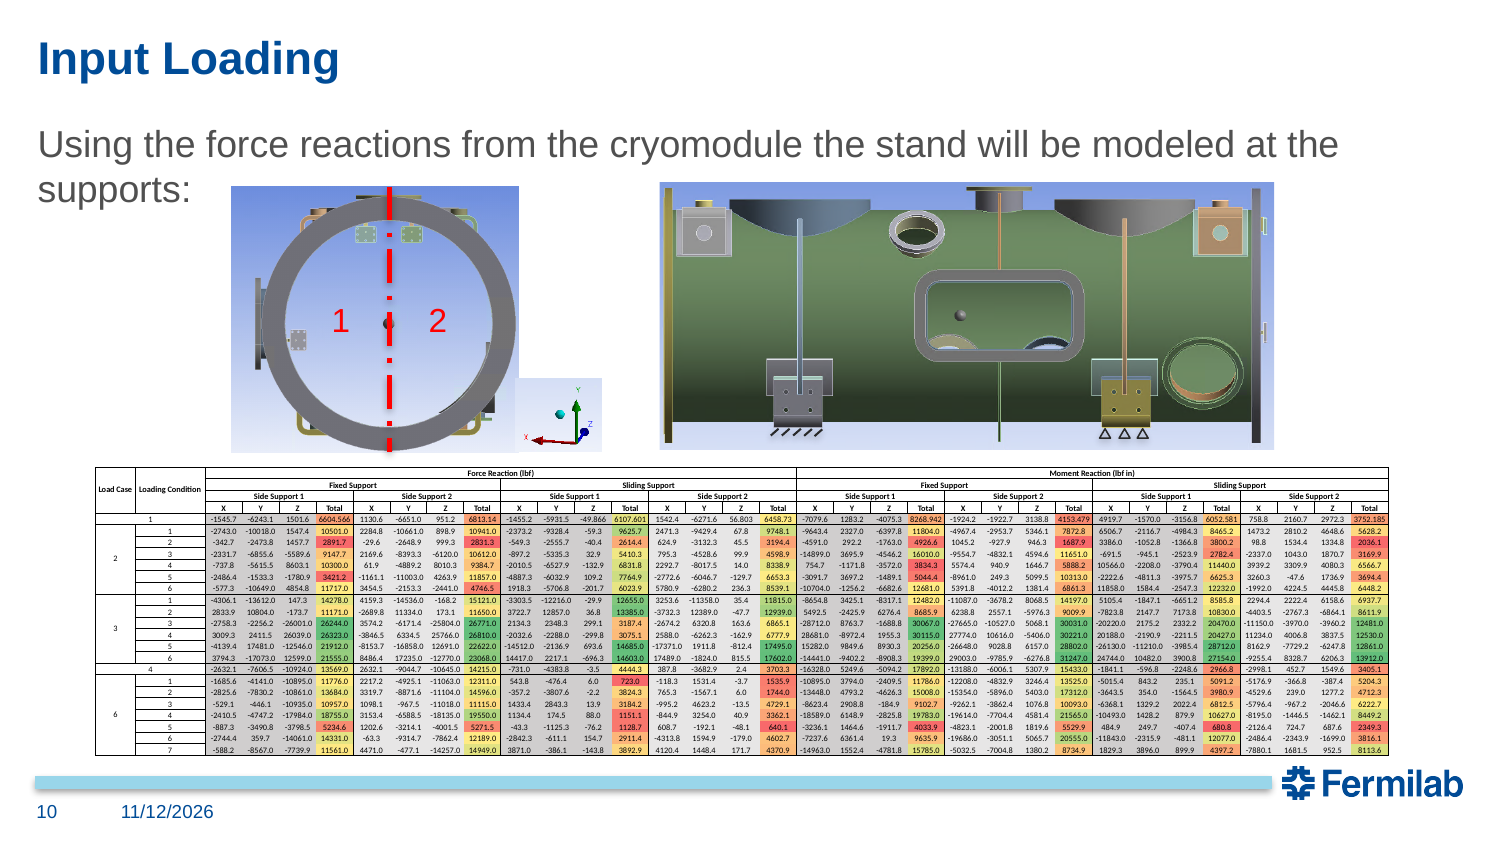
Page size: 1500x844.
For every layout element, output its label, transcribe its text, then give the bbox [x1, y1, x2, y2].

table_cell -4403.5 [1241, 605, 1277, 617]
table_cell 10627.0 [1203, 709, 1240, 721]
picture [390, 186, 602, 453]
table_cell 9102.7 [908, 698, 944, 709]
table_cell 1334.8 [1314, 536, 1351, 548]
table_cell -40.4 [575, 536, 612, 548]
table_cell 1076.8 [1018, 698, 1055, 709]
table_cell 8539.1 [760, 582, 796, 594]
table_cell 21555.0 [316, 652, 353, 663]
table_cell -6280.2 [686, 582, 723, 594]
table_cell 30115.0 [908, 629, 944, 640]
table_cell 354.0 [1129, 686, 1166, 698]
table_cell 11651.0 [1055, 548, 1092, 559]
table_cell 1457.7 [279, 536, 316, 548]
table_cell 6361.4 [834, 732, 871, 744]
table_cell -14963.0 [797, 744, 834, 755]
table_cell 758.8 [1241, 514, 1277, 524]
table_cell 1151.1 [612, 709, 648, 721]
table_cell 239.0 [1277, 686, 1314, 698]
table_cell -17073.0 [242, 652, 279, 663]
table_cell 2175.2 [1129, 617, 1166, 629]
table_cell 4120.4 [649, 744, 686, 755]
table_cell Total [1352, 502, 1388, 513]
table_cell -7004.8 [981, 744, 1018, 755]
table_cell 3319.7 [354, 686, 390, 698]
table_cell 6 [136, 733, 205, 743]
table_cell -18589.0 [797, 709, 834, 721]
table_cell 640.1 [760, 721, 796, 732]
table_cell -3132.3 [686, 536, 723, 548]
table_cell X [797, 502, 833, 513]
table_cell -11843.0 [1093, 732, 1129, 744]
table_cell -9643.4 [797, 525, 834, 536]
table_cell -6006.1 [981, 664, 1018, 674]
table_cell -357.2 [501, 686, 538, 698]
table_cell -6397.8 [871, 525, 908, 536]
table_cell 15121.0 [464, 595, 500, 605]
table_cell 4648.6 [1314, 525, 1351, 536]
table_cell Y [243, 502, 279, 513]
table_cell -1922.7 [981, 514, 1018, 524]
table_cell 20470.0 [1203, 617, 1240, 629]
table_cell -4075.3 [871, 514, 908, 524]
table_cell 25766.0 [427, 629, 464, 640]
table_cell 5780.9 [649, 582, 686, 594]
table_cell 17489.0 [649, 652, 686, 663]
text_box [792, 428, 802, 436]
table_cell -2032.6 [501, 629, 538, 640]
table_cell -13.5 [723, 698, 760, 709]
table_cell 1381.4 [1018, 582, 1055, 594]
table_cell -7880.1 [1241, 744, 1277, 755]
table_cell 3703.3 [760, 664, 796, 674]
table_cell 4397.2 [1203, 744, 1240, 755]
table_cell 3939.2 [1241, 559, 1277, 571]
table_cell 11804.0 [908, 525, 944, 536]
table_cell -13612.0 [242, 595, 279, 605]
table_cell -6864.1 [1314, 605, 1351, 617]
table_cell Y [538, 502, 574, 513]
table_cell Fixed Support [797, 479, 1092, 490]
table_cell 5492.5 [797, 605, 834, 617]
table_cell 15008.0 [908, 686, 944, 698]
table_cell 11786.0 [908, 675, 944, 686]
table_cell 28681.0 [797, 629, 834, 640]
table_cell 4153.479 [1055, 514, 1092, 524]
table_cell 5888.2 [1055, 559, 1092, 571]
table_cell 1552.4 [834, 744, 871, 755]
table_cell -3960.2 [1314, 617, 1351, 629]
table_cell 4854.8 [279, 582, 316, 594]
table_cell 5068.1 [1018, 617, 1055, 629]
table_cell 2327.0 [834, 525, 871, 536]
table_cell -3682.9 [686, 664, 723, 674]
table_cell 10616.0 [981, 629, 1018, 640]
table_cell 1428.2 [1129, 709, 1166, 721]
table_cell 5403.0 [1018, 686, 1055, 698]
table_cell -8972.4 [834, 629, 871, 640]
table_cell 6206.3 [1314, 652, 1351, 663]
table_cell 17892.0 [908, 664, 944, 674]
table_cell -4546.2 [871, 548, 908, 559]
table_cell 28802.0 [1055, 640, 1092, 652]
table_cell 1870.7 [1314, 548, 1351, 559]
table_cell -2825.8 [871, 709, 908, 721]
table_cell -8195.0 [1241, 709, 1277, 721]
table_cell 2588.0 [649, 629, 686, 640]
table_cell 13385.0 [612, 605, 648, 617]
table_cell 30031.0 [1055, 617, 1092, 629]
table_cell -3678.2 [981, 595, 1018, 605]
table_cell 9849.6 [834, 640, 871, 652]
table_cell -14441.0 [797, 652, 834, 663]
table_cell 2831.3 [464, 536, 500, 548]
table_cell -17984.0 [279, 709, 316, 721]
table_cell 15282.0 [797, 640, 834, 652]
table_cell -12770.0 [427, 652, 464, 663]
table_cell 4594.6 [1018, 548, 1055, 559]
table_cell -14512.0 [501, 640, 538, 652]
table_cell -5706.8 [538, 582, 575, 594]
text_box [770, 428, 779, 436]
table_cell -3490.8 [242, 721, 279, 732]
table_cell -168.2 [427, 595, 464, 605]
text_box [781, 428, 790, 436]
table_cell -2410.5 [206, 709, 242, 721]
table_cell 724.7 [1277, 721, 1314, 732]
table_cell -11063.0 [427, 675, 464, 686]
table_cell 8734.9 [1055, 744, 1092, 755]
table_cell 3752.185 [1351, 514, 1388, 524]
table_cell 1584.4 [1129, 582, 1166, 594]
table_cell 723.0 [612, 675, 648, 686]
table_cell -1455.2 [501, 514, 538, 524]
table_cell 4926.6 [908, 536, 944, 548]
table_cell 6777.9 [760, 629, 796, 640]
table_cell 17312.0 [1055, 686, 1092, 698]
table_cell 2972.3 [1314, 514, 1351, 524]
table_cell -10924.0 [279, 664, 316, 674]
table_cell 2810.2 [1277, 525, 1314, 536]
table_cell 10804.0 [242, 605, 279, 617]
table_cell X [354, 502, 390, 513]
table_cell -5406.0 [1018, 629, 1055, 640]
table_cell -2953.7 [981, 525, 1018, 536]
table_cell -6368.1 [1093, 698, 1129, 709]
table_cell 6 [136, 652, 205, 663]
table_cell -10861.0 [279, 686, 316, 698]
table_cell -2632.1 [206, 664, 242, 674]
table_cell 5204.3 [1351, 675, 1388, 686]
table_cell Z [1167, 502, 1203, 513]
table_cell 15433.0 [1055, 664, 1092, 674]
table_cell X [945, 502, 981, 513]
table_cell -611.1 [538, 732, 575, 744]
table_cell 5391.8 [945, 582, 981, 594]
table_cell 2294.4 [1241, 595, 1277, 605]
table_cell 9635.9 [908, 732, 944, 744]
table_cell 1128.7 [612, 721, 648, 732]
table_cell 3169.9 [1351, 548, 1388, 559]
table_cell -897.2 [501, 548, 538, 559]
table_cell -9554.7 [945, 548, 981, 559]
table_cell -8623.4 [797, 698, 834, 709]
table_cell 3 [136, 548, 205, 559]
table_cell 12481.0 [1351, 617, 1388, 629]
table_cell 8268.942 [908, 514, 944, 524]
table_cell -4012.2 [981, 582, 1018, 594]
table_cell 4 [136, 710, 205, 720]
table_cell Side Support 2 [1241, 491, 1388, 501]
table_cell 2222.4 [1277, 595, 1314, 605]
table_cell -8393.3 [390, 548, 427, 559]
table_cell Z [871, 502, 907, 513]
table_cell 6506.7 [1093, 525, 1129, 536]
table_cell -6651.2 [1166, 595, 1203, 605]
table_cell 8930.3 [871, 640, 908, 652]
table_cell -49.866 [575, 514, 612, 524]
table_cell X [501, 502, 537, 513]
table_cell 4598.9 [760, 548, 796, 559]
table_cell 6276.4 [871, 605, 908, 617]
table_cell 2292.7 [649, 559, 686, 571]
table_cell 1 [136, 675, 205, 686]
table_cell -10935.0 [279, 698, 316, 709]
picture [231, 186, 389, 453]
table_cell 2891.7 [316, 536, 353, 548]
table_cell Y [982, 502, 1018, 513]
table_cell 9028.8 [981, 640, 1018, 652]
table_cell -11210.0 [1129, 640, 1166, 652]
table_cell -4141.0 [242, 675, 279, 686]
table_cell 11234.0 [1241, 629, 1277, 640]
table_cell X [1241, 502, 1277, 513]
table_cell 13912.0 [1351, 652, 1388, 663]
table_cell -4383.8 [538, 664, 575, 674]
table_cell 5099.5 [1018, 571, 1055, 582]
table_cell 2614.4 [612, 536, 648, 548]
table_cell 6458.73 [760, 514, 796, 524]
table_cell -1564.5 [1166, 686, 1203, 698]
table_cell 3405.1 [1351, 664, 1388, 674]
table_cell 10941.0 [464, 525, 500, 536]
table_cell 3697.2 [834, 571, 871, 582]
table_cell Sliding Support [1093, 479, 1388, 490]
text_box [803, 428, 813, 437]
table_cell -10895.0 [279, 675, 316, 686]
table_cell 6334.5 [390, 629, 427, 640]
table_cell 1 [96, 514, 205, 524]
table_cell Z [280, 502, 316, 513]
table_cell -1567.1 [686, 686, 723, 698]
table_cell 3362.1 [760, 709, 796, 721]
table_cell -6243.1 [242, 514, 279, 524]
table_cell 163.6 [723, 617, 760, 629]
table_cell 1744.0 [760, 686, 796, 698]
table_cell 3980.9 [1203, 686, 1240, 698]
table_cell -366.8 [1277, 675, 1314, 686]
table_cell -8153.7 [354, 640, 390, 652]
table_cell 543.8 [501, 675, 538, 686]
table_cell 14.0 [723, 559, 760, 571]
table_cell 10093.0 [1055, 698, 1092, 709]
table_cell 1829.3 [1093, 744, 1129, 755]
table_cell 6653.3 [760, 571, 796, 582]
table_cell -26130.0 [1093, 640, 1129, 652]
table_cell 12189.0 [464, 732, 500, 744]
table_cell -2331.7 [206, 548, 242, 559]
table_cell 6 [136, 583, 205, 594]
table_cell -1911.7 [871, 721, 908, 732]
table_cell -529.1 [206, 698, 242, 709]
table_cell 2169.6 [354, 548, 390, 559]
table_cell -3970.0 [1277, 617, 1314, 629]
table_cell 19783.0 [908, 709, 944, 721]
table_cell 12861.0 [1351, 640, 1388, 652]
table_cell 3 [136, 618, 205, 628]
table_cell 12681.0 [908, 582, 944, 594]
table_cell 174.5 [538, 709, 575, 721]
table_cell 2217.2 [354, 675, 390, 686]
table_cell -1052.8 [1129, 536, 1166, 548]
table_cell -11087.0 [945, 595, 981, 605]
table_cell -3862.4 [981, 698, 1018, 709]
table_cell 5249.6 [834, 664, 871, 674]
table_cell 235.1 [1166, 675, 1203, 686]
table_cell 14197.0 [1055, 595, 1092, 605]
table_cell Z [575, 502, 611, 513]
title Input Loading [37, 30, 1463, 84]
table_cell 2332.2 [1166, 617, 1203, 629]
table_cell -2744.4 [206, 732, 242, 744]
table_cell 1594.9 [686, 732, 723, 744]
table_cell -945.1 [1129, 548, 1166, 559]
table_cell X [206, 502, 242, 513]
table_cell 20256.0 [908, 640, 944, 652]
table_cell -446.1 [242, 698, 279, 709]
table_cell -4139.4 [206, 640, 242, 652]
table_cell -2425.9 [834, 605, 871, 617]
table_cell 6812.5 [1203, 698, 1240, 709]
table_cell X [1093, 502, 1129, 513]
table_cell 1646.7 [1018, 559, 1055, 571]
table_cell Side Support 1 [501, 491, 648, 501]
table_cell -967.5 [390, 698, 427, 709]
table_cell -14899.0 [797, 548, 834, 559]
table_cell -76.2 [575, 721, 612, 732]
table_cell 26244.0 [316, 617, 353, 629]
table_cell -12216.0 [538, 595, 575, 605]
table_cell -9262.1 [945, 698, 981, 709]
table_cell -2409.5 [871, 675, 908, 686]
table_cell 4263.9 [427, 571, 464, 582]
table_cell -5335.3 [538, 548, 575, 559]
table_cell 6566.7 [1351, 559, 1388, 571]
table_cell -2153.3 [390, 582, 427, 594]
table_cell -179.0 [723, 732, 760, 744]
table_cell -4967.4 [945, 525, 981, 536]
table_cell Side Support 1 [1093, 491, 1240, 501]
table_cell 843.2 [1129, 675, 1166, 686]
table_cell -1256.2 [834, 582, 871, 594]
table_cell 12655.0 [612, 595, 648, 605]
table_cell -927.9 [981, 536, 1018, 548]
table_cell 5271.5 [464, 721, 500, 732]
table_cell -4306.1 [206, 595, 242, 605]
table_cell 3794.3 [206, 652, 242, 663]
table_cell 1911.8 [686, 640, 723, 652]
table_cell -844.9 [649, 709, 686, 721]
table_cell 4445.8 [1314, 582, 1351, 594]
table_cell -11018.0 [427, 698, 464, 709]
table_cell -2473.8 [242, 536, 279, 548]
table_cell 6 [96, 675, 135, 755]
table_cell Y [1278, 502, 1314, 513]
table_cell Z [1019, 502, 1055, 513]
table_cell 15785.0 [908, 744, 944, 755]
table_cell 19.3 [871, 732, 908, 744]
table_cell 3184.2 [612, 698, 648, 709]
table_cell 11334.0 [390, 605, 427, 617]
table_cell 2557.1 [981, 605, 1018, 617]
table_cell 171.7 [723, 744, 760, 755]
table_cell 26039.0 [279, 629, 316, 640]
table_cell -11150.0 [1241, 617, 1277, 629]
table_cell -201.7 [575, 582, 612, 594]
table_cell 3138.8 [1018, 514, 1055, 524]
table_cell 14417.0 [501, 652, 538, 663]
table_cell -1924.2 [945, 514, 981, 524]
table_cell -132.9 [575, 559, 612, 571]
table_cell -2772.6 [649, 571, 686, 582]
table_cell -184.9 [871, 698, 908, 709]
table_cell 5 [136, 721, 205, 732]
table_cell 3896.0 [1129, 744, 1166, 755]
table_cell -18135.0 [427, 709, 464, 721]
table_cell 40.9 [723, 709, 760, 721]
table_cell -162.9 [723, 629, 760, 640]
table_cell -7704.4 [981, 709, 1018, 721]
table_cell 952.5 [1314, 744, 1351, 755]
table_cell 6861.3 [1055, 582, 1092, 594]
table_cell -2689.8 [354, 605, 390, 617]
table_cell 1535.9 [760, 675, 796, 686]
table_cell 6625.3 [1203, 571, 1240, 582]
table_cell -43.3 [501, 721, 538, 732]
table_cell -3732.3 [649, 605, 686, 617]
table_cell -48.1 [723, 721, 760, 732]
table_cell -118.3 [649, 675, 686, 686]
table_cell 2022.4 [1166, 698, 1203, 709]
table_cell 12232.0 [1203, 582, 1240, 594]
table_cell -10661.0 [390, 525, 427, 536]
table_cell 898.9 [427, 525, 464, 536]
table_cell 2134.3 [501, 617, 538, 629]
table_cell -26648.0 [945, 640, 981, 652]
table_cell Side Support 1 [206, 491, 353, 501]
table_cell 3834.3 [908, 559, 944, 571]
table_cell 3246.4 [1018, 675, 1055, 686]
table_cell -596.8 [1129, 664, 1166, 674]
table_cell 2284.8 [354, 525, 390, 536]
table_cell -5176.9 [1241, 675, 1277, 686]
table_cell -3846.5 [354, 629, 390, 640]
table_cell 8603.1 [279, 559, 316, 571]
table_cell -28712.0 [797, 617, 834, 629]
table_cell -8908.3 [871, 652, 908, 663]
table_cell -4811.3 [1129, 571, 1166, 582]
table_cell -8871.6 [390, 686, 427, 698]
table_cell -8017.5 [686, 559, 723, 571]
table_cell -2126.4 [1241, 721, 1277, 732]
table_cell 2782.4 [1203, 548, 1240, 559]
table_cell 1819.6 [1018, 721, 1055, 732]
table_cell 4729.1 [760, 698, 796, 709]
table_cell 3722.7 [501, 605, 538, 617]
table_cell 2147.7 [1129, 605, 1166, 617]
table_cell 3794.0 [834, 675, 871, 686]
table_cell 173.1 [427, 605, 464, 617]
table_cell 26323.0 [316, 629, 353, 640]
table_cell 5234.6 [316, 721, 353, 732]
table_cell 7764.9 [612, 571, 648, 582]
table_cell 6604.566 [316, 514, 353, 524]
table_cell 10501.0 [316, 525, 353, 536]
table_cell -7729.2 [1277, 640, 1314, 652]
table_cell 13684.0 [316, 686, 353, 698]
table_cell -386.1 [538, 744, 575, 755]
table_cell 6865.1 [760, 617, 796, 629]
table_cell -5015.4 [1093, 675, 1129, 686]
table_cell -588.2 [206, 744, 242, 755]
table_cell -2343.9 [1277, 732, 1314, 744]
table_header Load Case [96, 468, 135, 513]
table_header Moment Reaction (lbf in) [797, 468, 1388, 478]
table_cell 5 [136, 571, 205, 582]
table_cell 8010.3 [427, 559, 464, 571]
table_cell 1464.6 [834, 721, 871, 732]
table_cell 17481.0 [242, 640, 279, 652]
table_cell -143.8 [575, 744, 612, 755]
table_cell 10957.0 [316, 698, 353, 709]
table_cell 7872.8 [1055, 525, 1092, 536]
table_cell 2908.8 [834, 698, 871, 709]
table_cell Y [834, 502, 870, 513]
table_cell -11358.0 [686, 595, 723, 605]
table_cell 3892.9 [612, 744, 648, 755]
table_cell 8338.9 [760, 559, 796, 571]
table_cell -737.8 [206, 559, 242, 571]
table_cell 2349.3 [1351, 721, 1388, 732]
table_cell 299.1 [575, 617, 612, 629]
table_cell -2211.5 [1166, 629, 1203, 640]
table_cell -9328.4 [538, 525, 575, 536]
table_cell -3236.1 [797, 721, 834, 732]
picture [1282, 766, 1463, 800]
table_cell -6527.9 [538, 559, 575, 571]
table_cell -2758.3 [206, 617, 242, 629]
table_cell 3871.0 [501, 744, 538, 755]
table_cell 35.4 [723, 595, 760, 605]
table_cell 11858.0 [1093, 582, 1129, 594]
table_cell 1 [136, 595, 205, 605]
table_cell -3051.1 [981, 732, 1018, 744]
table_cell -3156.8 [1166, 514, 1203, 524]
table_cell 17602.0 [760, 652, 796, 663]
table_cell 154.7 [575, 732, 612, 744]
table_cell Fixed Support [206, 479, 500, 490]
table_cell -9429.4 [686, 525, 723, 536]
table_cell -1699.0 [1314, 732, 1351, 744]
table_cell 1448.4 [686, 744, 723, 755]
table_cell -16328.0 [797, 664, 834, 674]
table_cell -1688.8 [871, 617, 908, 629]
table_cell 2 [136, 606, 205, 617]
table_cell -17371.0 [649, 640, 686, 652]
table_cell -2315.9 [1129, 732, 1166, 744]
table_cell -2116.7 [1129, 525, 1166, 536]
table_cell -4781.8 [871, 744, 908, 755]
table_cell -4529.6 [1241, 686, 1277, 698]
table_cell 9009.9 [1055, 605, 1092, 617]
table_cell 1283.2 [834, 514, 871, 524]
table_cell 14603.0 [612, 652, 648, 663]
table_cell -5615.5 [242, 559, 279, 571]
table_cell 5044.4 [908, 571, 944, 582]
table_cell 4793.2 [834, 686, 871, 698]
table_cell 3574.2 [354, 617, 390, 629]
table_cell -13188.0 [945, 664, 981, 674]
table_cell -14536.0 [390, 595, 427, 605]
table_cell -8317.1 [871, 595, 908, 605]
table_cell 98.8 [1241, 536, 1277, 548]
table_cell -6247.8 [1314, 640, 1351, 652]
table_cell 3309.9 [1277, 559, 1314, 571]
table_cell -12546.0 [279, 640, 316, 652]
table_cell 680.8 [1203, 721, 1240, 732]
table_cell 608.7 [649, 721, 686, 732]
table_cell 3425.1 [834, 595, 871, 605]
table_cell 249.7 [1129, 721, 1166, 732]
table_cell 5065.7 [1018, 732, 1055, 744]
table_cell 3075.1 [612, 629, 648, 640]
table_header Force Reaction (lbf) [206, 468, 796, 478]
table_cell 7173.8 [1166, 605, 1203, 617]
table_cell 10482.0 [1129, 652, 1166, 663]
table_cell -5976.3 [1018, 605, 1055, 617]
table_cell 2036.1 [1351, 536, 1388, 548]
table_cell -2136.9 [538, 640, 575, 652]
table_cell 2160.7 [1277, 514, 1314, 524]
table_cell 12599.0 [279, 652, 316, 663]
table_cell 5346.1 [1018, 525, 1055, 536]
table_cell 36.8 [575, 605, 612, 617]
table_cell 2.4 [723, 664, 760, 674]
table_cell 6937.7 [1351, 595, 1388, 605]
table_cell -7079.6 [797, 514, 834, 524]
slide_number 10 [36, 800, 105, 830]
table_cell -696.3 [575, 652, 612, 663]
table_cell 4 [136, 560, 205, 570]
table_cell -3985.4 [1166, 640, 1203, 652]
table_cell -10493.0 [1093, 709, 1129, 721]
table_cell -2208.0 [1129, 559, 1166, 571]
table_cell 1534.4 [1277, 536, 1314, 548]
table_cell -2337.0 [1241, 548, 1277, 559]
table_cell Z [1315, 502, 1351, 513]
table_cell 27154.0 [1203, 652, 1240, 663]
table_cell -5896.0 [981, 686, 1018, 698]
table_cell -3303.5 [501, 595, 538, 605]
table_cell 1549.6 [1314, 664, 1351, 674]
table_cell -691.5 [1093, 548, 1129, 559]
table_cell 3816.1 [1351, 732, 1388, 744]
table_cell 21912.0 [316, 640, 353, 652]
table_cell -299.8 [575, 629, 612, 640]
table_cell -9044.7 [390, 664, 427, 674]
table_cell -577.3 [206, 582, 242, 594]
table_cell 484.9 [1093, 721, 1129, 732]
table_cell -3807.6 [538, 686, 575, 698]
table_cell -2288.0 [538, 629, 575, 640]
table_cell -3214.1 [390, 721, 427, 732]
table_cell 109.2 [575, 571, 612, 582]
table_cell 3009.3 [206, 629, 242, 640]
list Using the force reactions from the cryomodule the stand will be modeled at the supports: [37, 119, 1461, 742]
table_cell 5091.2 [1203, 675, 1240, 686]
table_cell -29.6 [354, 536, 390, 548]
table_cell -2001.8 [981, 721, 1018, 732]
table_cell -549.3 [501, 536, 538, 548]
table_cell 45.5 [723, 536, 760, 548]
table_cell 1380.2 [1018, 744, 1055, 755]
table_cell Total [612, 502, 648, 513]
table_cell -20220.0 [1093, 617, 1129, 629]
table_cell 29003.0 [945, 652, 981, 663]
table_cell -9255.4 [1241, 652, 1277, 663]
table_cell 693.6 [575, 640, 612, 652]
table_cell -1992.0 [1241, 582, 1277, 594]
table_cell 16010.0 [908, 548, 944, 559]
table_cell -6271.6 [686, 514, 723, 524]
table_cell 11857.0 [464, 571, 500, 582]
table_cell Z [427, 502, 463, 513]
table_cell -6651.0 [390, 514, 427, 524]
table_cell 11115.0 [464, 698, 500, 709]
table_cell 8328.7 [1277, 652, 1314, 663]
table_cell -4626.3 [871, 686, 908, 698]
table_cell 795.3 [649, 548, 686, 559]
table_cell -5589.6 [279, 548, 316, 559]
table_cell 3421.2 [316, 571, 353, 582]
table_cell 2411.5 [242, 629, 279, 640]
table_cell 4224.5 [1277, 582, 1314, 594]
table_cell -407.4 [1166, 721, 1203, 732]
table_cell -27665.0 [945, 617, 981, 629]
table_cell 12530.0 [1351, 629, 1388, 640]
table_cell 13525.0 [1055, 675, 1092, 686]
table_cell -59.3 [575, 525, 612, 536]
table_cell 20188.0 [1093, 629, 1129, 640]
table_cell Total [464, 502, 500, 513]
table_cell 28712.0 [1203, 640, 1240, 652]
table_cell -1780.9 [279, 571, 316, 582]
table_cell 11440.0 [1203, 559, 1240, 571]
table_cell 1687.9 [1055, 536, 1092, 548]
table_cell -7823.8 [1093, 605, 1129, 617]
table_cell 6.0 [723, 686, 760, 698]
table_cell Total [1204, 502, 1240, 513]
table_cell Side Support 2 [649, 491, 796, 501]
table_cell 30221.0 [1055, 629, 1092, 640]
table_cell 99.9 [723, 548, 760, 559]
table_cell 1736.9 [1314, 571, 1351, 582]
table_cell 14685.0 [612, 640, 648, 652]
table_cell Total [317, 502, 353, 513]
table_cell -10018.0 [242, 525, 279, 536]
table_cell -4925.1 [390, 675, 427, 686]
table_cell 8465.2 [1203, 525, 1240, 536]
table_cell 19550.0 [464, 709, 500, 721]
table_cell 951.2 [427, 514, 464, 524]
table_cell 8162.9 [1241, 640, 1277, 652]
table_cell 236.3 [723, 582, 760, 594]
table_cell 3194.4 [760, 536, 796, 548]
table_cell 3 [136, 698, 205, 709]
table_cell 1547.4 [279, 525, 316, 536]
table_cell Side Support 2 [354, 491, 500, 501]
table_cell 10612.0 [464, 548, 500, 559]
table_cell -2010.5 [501, 559, 538, 571]
table_cell 2833.9 [206, 605, 242, 617]
table_cell 879.9 [1166, 709, 1203, 721]
table_cell 3695.9 [834, 548, 871, 559]
table_cell Side Support 1 [797, 491, 944, 501]
table_cell 5 [136, 641, 205, 651]
table_cell 4006.8 [1277, 629, 1314, 640]
table_cell -13448.0 [797, 686, 834, 698]
table_cell 26771.0 [464, 617, 500, 629]
table_cell 8763.7 [834, 617, 871, 629]
table_cell -5796.4 [1241, 698, 1277, 709]
table_cell 3253.6 [649, 595, 686, 605]
table_cell -1171.8 [834, 559, 871, 571]
table_cell -4747.2 [242, 709, 279, 721]
table_cell 11561.0 [316, 744, 353, 755]
table_cell 32.9 [575, 548, 612, 559]
table_cell 4080.3 [1314, 559, 1351, 571]
table_cell -4889.2 [390, 559, 427, 571]
table_cell -6120.0 [427, 548, 464, 559]
table_cell X [649, 502, 685, 513]
table_cell 5529.9 [1055, 721, 1092, 732]
table_cell -476.4 [538, 675, 575, 686]
picture [659, 182, 1275, 450]
table_cell 23068.0 [464, 652, 500, 663]
table_cell -2998.1 [1241, 664, 1277, 674]
table_cell 14596.0 [464, 686, 500, 698]
table_cell 4746.5 [464, 582, 500, 594]
table_cell -8567.0 [242, 744, 279, 755]
table_cell 147.3 [279, 595, 316, 605]
table_cell -47.6 [1277, 571, 1314, 582]
table_cell 5410.3 [612, 548, 648, 559]
table_cell 1329.2 [1129, 698, 1166, 709]
table_cell 11650.0 [464, 605, 500, 617]
table_cell -47.7 [723, 605, 760, 617]
table_cell 8685.9 [908, 605, 944, 617]
table_cell -10527.0 [981, 617, 1018, 629]
table_cell 67.8 [723, 525, 760, 536]
table_cell 6320.8 [686, 617, 723, 629]
table_cell -10704.0 [797, 582, 834, 594]
table_cell 8611.9 [1351, 605, 1388, 617]
table_cell -6171.4 [390, 617, 427, 629]
table_cell 9384.7 [464, 559, 500, 571]
table_cell 8113.6 [1351, 744, 1388, 755]
table_cell 1681.5 [1277, 744, 1314, 755]
table_cell -4823.1 [945, 721, 981, 732]
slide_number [120, 800, 232, 830]
table_cell 6448.2 [1351, 582, 1388, 594]
table_cell -7862.4 [427, 732, 464, 744]
table_cell -481.1 [1166, 732, 1203, 744]
table_cell -1462.1 [1314, 709, 1351, 721]
table_cell -731.0 [501, 664, 538, 674]
table_cell 21565.0 [1055, 709, 1092, 721]
table_cell 18755.0 [316, 709, 353, 721]
table_cell 13.9 [575, 698, 612, 709]
table_cell 359.7 [242, 732, 279, 744]
table_cell 14278.0 [316, 595, 353, 605]
table_cell -2046.6 [1314, 698, 1351, 709]
table_cell 8486.4 [354, 652, 390, 663]
table_cell 899.9 [1166, 744, 1203, 755]
table_cell -63.3 [354, 732, 390, 744]
table_cell 6052.581 [1203, 514, 1240, 524]
table_cell -3.7 [723, 675, 760, 686]
table_cell 8068.5 [1018, 595, 1055, 605]
table_cell -3.5 [575, 664, 612, 674]
table_cell -887.3 [206, 721, 242, 732]
table_cell -8961.0 [945, 571, 981, 582]
table_cell -19614.0 [945, 709, 981, 721]
table_cell 19399.0 [908, 652, 944, 663]
table_cell 1955.3 [871, 629, 908, 640]
table_cell -2547.3 [1166, 582, 1203, 594]
table_cell 1 [136, 525, 205, 536]
table_cell 940.9 [981, 559, 1018, 571]
table_cell 6158.6 [1314, 595, 1351, 605]
table_cell 10313.0 [1055, 571, 1092, 582]
table_cell 4033.9 [908, 721, 944, 732]
table_cell -2842.3 [501, 732, 538, 744]
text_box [814, 429, 823, 437]
table_cell -19686.0 [945, 732, 981, 744]
table_cell 6222.7 [1351, 698, 1388, 709]
table_cell 1134.4 [501, 709, 538, 721]
table_cell 1433.4 [501, 698, 538, 709]
table_cell 1130.6 [354, 514, 390, 524]
table_cell -2825.6 [206, 686, 242, 698]
table_cell -6588.5 [390, 709, 427, 721]
table_cell -967.2 [1277, 698, 1314, 709]
table_cell 5105.4 [1093, 595, 1129, 605]
table_cell -12208.0 [945, 675, 981, 686]
table_cell 26810.0 [464, 629, 500, 640]
table_cell 3254.0 [686, 709, 723, 721]
table_cell -1489.1 [871, 571, 908, 582]
table_cell -812.4 [723, 640, 760, 652]
table_cell -6855.6 [242, 548, 279, 559]
table_cell 4444.3 [612, 664, 648, 674]
table_cell -8654.8 [797, 595, 834, 605]
table_cell -342.7 [206, 536, 242, 548]
table_cell 624.9 [649, 536, 686, 548]
table_cell Total [1056, 502, 1092, 513]
table_cell -6276.8 [1018, 652, 1055, 663]
table_cell 1473.2 [1241, 525, 1277, 536]
table_cell -2743.0 [206, 525, 242, 536]
table_header Loading Condition [136, 468, 205, 513]
table_cell Y [1130, 502, 1166, 513]
table_cell 6023.9 [612, 582, 648, 594]
table_cell -11003.0 [390, 571, 427, 582]
table_cell 4581.4 [1018, 709, 1055, 721]
table_cell -2248.6 [1166, 664, 1203, 674]
table_cell 12939.0 [760, 605, 796, 617]
table_cell 8449.2 [1351, 709, 1388, 721]
table_cell 815.5 [723, 652, 760, 663]
table_cell -4528.6 [686, 548, 723, 559]
table_cell Sliding Support [501, 479, 796, 490]
table_cell Total [760, 502, 796, 513]
table_cell 292.2 [834, 536, 871, 548]
table_cell -3091.7 [797, 571, 834, 582]
table_cell -10895.0 [797, 675, 834, 686]
table_cell -6262.3 [686, 629, 723, 640]
table_cell 1542.4 [649, 514, 686, 524]
table_cell 4623.2 [686, 698, 723, 709]
table_cell -6682.6 [871, 582, 908, 594]
table_cell -1545.7 [206, 514, 242, 524]
table_cell -9785.9 [981, 652, 1018, 663]
table_cell 2843.3 [538, 698, 575, 709]
table_cell -6046.7 [686, 571, 723, 582]
table_cell 14331.0 [316, 732, 353, 744]
table_cell -129.7 [723, 571, 760, 582]
table_cell -3798.5 [279, 721, 316, 732]
table_cell -1570.0 [1129, 514, 1166, 524]
table_cell 56.803 [723, 514, 760, 524]
table_cell -4887.3 [501, 571, 538, 582]
table_cell -5931.5 [538, 514, 575, 524]
table_cell 1098.1 [354, 698, 390, 709]
table_cell 2 [136, 537, 205, 547]
table_cell 2632.1 [354, 664, 390, 674]
table_cell -2767.3 [1277, 605, 1314, 617]
table_cell -477.1 [390, 744, 427, 755]
table_cell 7 [136, 744, 205, 755]
table_cell 1043.0 [1277, 548, 1314, 559]
table_cell 24744.0 [1093, 652, 1129, 663]
table_cell 4370.9 [760, 744, 796, 755]
table_cell 5307.9 [1018, 664, 1055, 674]
table_cell -5094.2 [871, 664, 908, 674]
table_cell 10566.0 [1093, 559, 1129, 571]
table_cell Total [908, 502, 944, 513]
table_cell -2523.9 [1166, 548, 1203, 559]
table_cell Side Support 2 [945, 491, 1092, 501]
table_cell -26001.0 [279, 617, 316, 629]
table_cell 754.7 [797, 559, 834, 571]
table_cell 12482.0 [908, 595, 944, 605]
table_cell 20427.0 [1203, 629, 1240, 640]
table_cell 13569.0 [316, 664, 353, 674]
table_cell -14257.0 [427, 744, 464, 755]
table_cell -16858.0 [390, 640, 427, 652]
table_cell 4919.7 [1093, 514, 1129, 524]
table_cell 3824.3 [612, 686, 648, 698]
table_cell -6032.9 [538, 571, 575, 582]
table_cell 1531.4 [686, 675, 723, 686]
table_cell 14215.0 [464, 664, 500, 674]
table_cell -2555.7 [538, 536, 575, 548]
table_cell -3643.5 [1093, 686, 1129, 698]
table_cell 999.3 [427, 536, 464, 548]
table_cell 12691.0 [427, 640, 464, 652]
table_cell 9147.7 [316, 548, 353, 559]
table_cell -10649.0 [242, 582, 279, 594]
table_cell 20555.0 [1055, 732, 1092, 744]
table_cell -1366.8 [1166, 536, 1203, 548]
table_cell 12857.0 [538, 605, 575, 617]
table_cell 9625.7 [612, 525, 648, 536]
table_cell -4984.3 [1166, 525, 1203, 536]
table_cell -29.9 [575, 595, 612, 605]
table_cell 2966.8 [1203, 664, 1240, 674]
table_cell -1763.0 [871, 536, 908, 548]
table_cell -7606.5 [242, 664, 279, 674]
table_cell 12389.0 [686, 605, 723, 617]
table_cell 6238.8 [945, 605, 981, 617]
table_cell 5628.2 [1351, 525, 1388, 536]
table_cell -1533.3 [242, 571, 279, 582]
table_cell -3790.4 [1166, 559, 1203, 571]
table_cell 11171.0 [316, 605, 353, 617]
table_cell -2.2 [575, 686, 612, 698]
table_cell -4591.0 [797, 536, 834, 548]
table_cell 4 [136, 629, 205, 640]
table_cell 4159.3 [354, 595, 390, 605]
table_cell -7237.6 [797, 732, 834, 744]
table_cell -1841.1 [1093, 664, 1129, 674]
table_cell -387.4 [1314, 675, 1351, 686]
table_cell 2 [96, 525, 135, 594]
table_cell -995.2 [649, 698, 686, 709]
table_cell 6107.601 [612, 514, 648, 524]
table_cell -2486.4 [1241, 732, 1277, 744]
table_cell -1125.3 [538, 721, 575, 732]
table_cell -14061.0 [279, 732, 316, 744]
table_cell 3153.4 [354, 709, 390, 721]
table_cell 10830.0 [1203, 605, 1240, 617]
table_cell 2348.3 [538, 617, 575, 629]
table_cell Z [723, 502, 759, 513]
table_cell 22622.0 [464, 640, 500, 652]
table_cell -1161.1 [354, 571, 390, 582]
table_cell 3694.4 [1351, 571, 1388, 582]
table_cell -4313.8 [649, 732, 686, 744]
table_cell -2373.2 [501, 525, 538, 536]
table_cell 4602.7 [760, 732, 796, 744]
table_cell -4832.1 [981, 548, 1018, 559]
table_cell -4832.9 [981, 675, 1018, 686]
table_cell 1045.2 [945, 536, 981, 548]
table_cell 14949.0 [464, 744, 500, 755]
table_cell -2222.6 [1093, 571, 1129, 582]
table_cell 3386.0 [1093, 536, 1129, 548]
table_cell 6148.9 [834, 709, 871, 721]
table_cell -4001.5 [427, 721, 464, 732]
table_cell 452.7 [1277, 664, 1314, 674]
table_cell -1685.6 [206, 675, 242, 686]
table_cell 3 [96, 595, 135, 663]
table_cell 11815.0 [760, 595, 796, 605]
table_cell 1918.3 [501, 582, 538, 594]
table_cell 249.3 [981, 571, 1018, 582]
table_cell -9314.7 [390, 732, 427, 744]
table_cell -2441.0 [427, 582, 464, 594]
table_cell 3900.8 [1166, 652, 1203, 663]
table_cell -11104.0 [427, 686, 464, 698]
table_cell 1501.6 [279, 514, 316, 524]
table_cell -7739.9 [279, 744, 316, 755]
table_cell 946.3 [1018, 536, 1055, 548]
table_cell 765.3 [649, 686, 686, 698]
table_cell 5574.4 [945, 559, 981, 571]
table_cell -25804.0 [427, 617, 464, 629]
table_cell 6813.14 [464, 514, 500, 524]
table_cell -192.1 [686, 721, 723, 732]
table_cell -3975.7 [1166, 571, 1203, 582]
table_cell -2256.2 [242, 617, 279, 629]
table_cell 11717.0 [316, 582, 353, 594]
table_cell -5032.5 [945, 744, 981, 755]
table_cell 1277.2 [1314, 686, 1351, 698]
table_cell -1824.0 [686, 652, 723, 663]
table_cell -1847.1 [1129, 595, 1166, 605]
table_cell 6157.0 [1018, 640, 1055, 652]
table_cell 4471.0 [354, 744, 390, 755]
table_cell 2471.3 [649, 525, 686, 536]
table_cell -15354.0 [945, 686, 981, 698]
table_cell 6831.8 [612, 559, 648, 571]
table_cell 9748.1 [760, 525, 796, 536]
table_cell 2 [136, 687, 205, 697]
table_cell 3837.5 [1314, 629, 1351, 640]
table_cell 17235.0 [390, 652, 427, 663]
table_cell 3454.5 [354, 582, 390, 594]
table_cell 30067.0 [908, 617, 944, 629]
table_cell 4 [96, 664, 205, 674]
table_cell -9402.2 [834, 652, 871, 663]
table_cell 3187.4 [612, 617, 648, 629]
table_cell 88.0 [575, 709, 612, 721]
table_cell Y [391, 502, 426, 513]
table_cell 387.8 [649, 664, 686, 674]
table_cell 6.0 [575, 675, 612, 686]
table_cell -7830.2 [242, 686, 279, 698]
table_cell 1202.6 [354, 721, 390, 732]
table_cell 31247.0 [1055, 652, 1092, 663]
table_cell -10645.0 [427, 664, 464, 674]
table_cell -2648.9 [390, 536, 427, 548]
table_cell 17495.0 [760, 640, 796, 652]
table_cell -173.7 [279, 605, 316, 617]
table_cell -3572.0 [871, 559, 908, 571]
table_cell 8585.8 [1203, 595, 1240, 605]
table_cell 687.6 [1314, 721, 1351, 732]
table_cell 10300.0 [316, 559, 353, 571]
table_cell -2190.9 [1129, 629, 1166, 640]
table_cell 3800.2 [1203, 536, 1240, 548]
table_cell 27774.0 [945, 629, 981, 640]
table_cell 61.9 [354, 559, 390, 571]
table_cell 2217.1 [538, 652, 575, 663]
table_cell 11776.0 [316, 675, 353, 686]
table_cell 4712.3 [1351, 686, 1388, 698]
table_cell 2911.4 [612, 732, 648, 744]
table_cell -2486.4 [206, 571, 242, 582]
table_cell Y [686, 502, 722, 513]
table_cell -1446.5 [1277, 709, 1314, 721]
table_cell 3260.3 [1241, 571, 1277, 582]
table_cell 12077.0 [1203, 732, 1240, 744]
table_cell 12311.0 [464, 675, 500, 686]
table_cell -2674.2 [649, 617, 686, 629]
